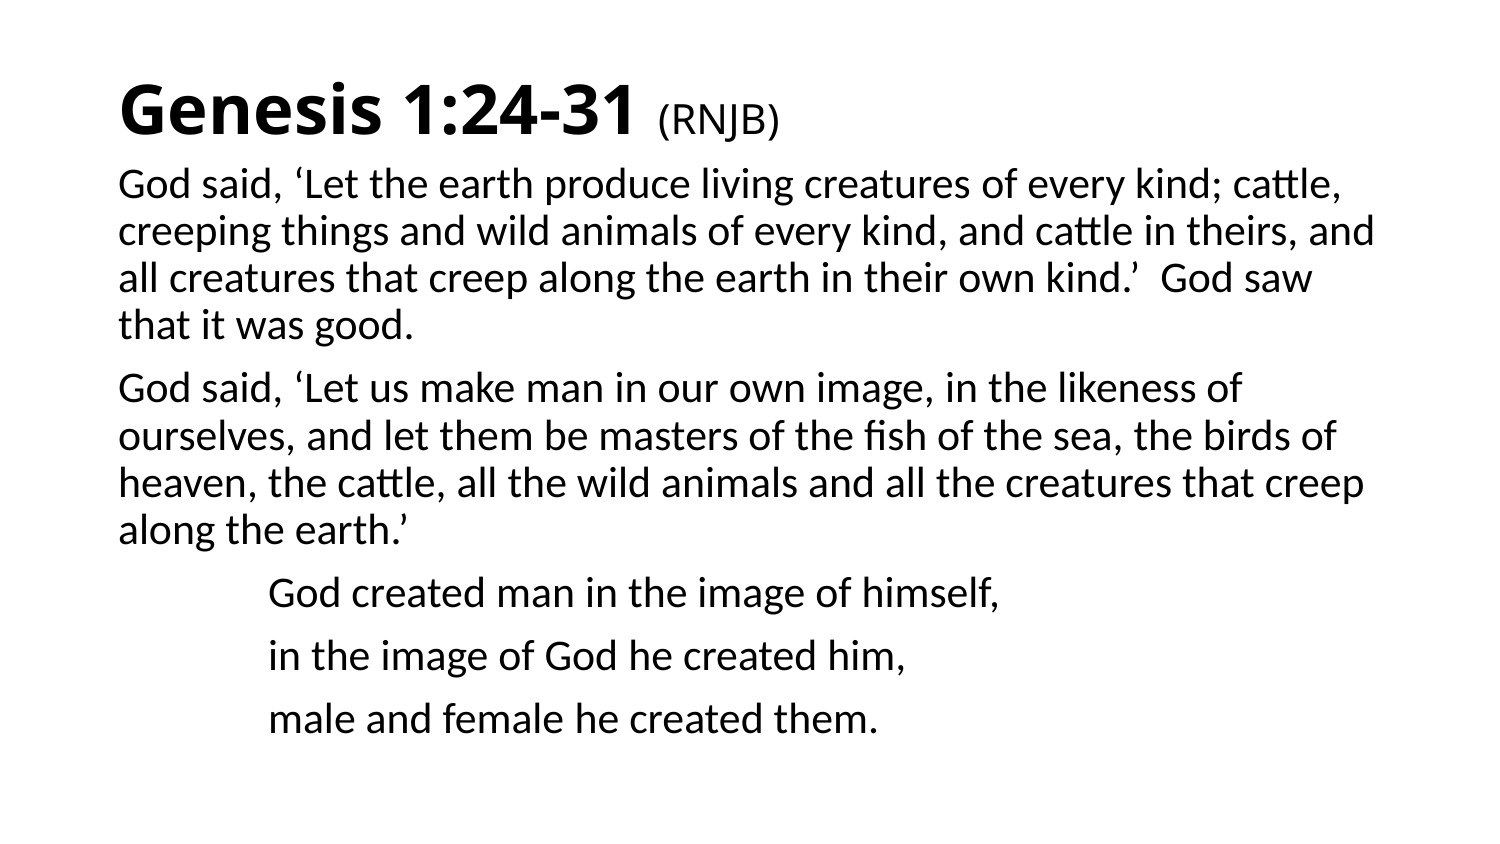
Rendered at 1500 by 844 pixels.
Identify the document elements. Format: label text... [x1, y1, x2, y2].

title Genesis 1:24-31 (RNJB) [103, 16, 1397, 153]
list God said, ‘Let the earth produce living creatures of every kind; cattle, creeping things and wild animals of every kind, and cattle in theirs, and all creatures that creep along the earth in their own kind.’ God saw that it was good. God said, ‘Let us make man in our own image, in the likeness of ourselves, and let them be masters of the fish of the sea, the birds of heaven, the cattle, all the wild animals and all the creatures that creep along the earth.’ God created man in the image of himself, in the image of God he created him, male and female he created them. [103, 153, 1397, 760]
